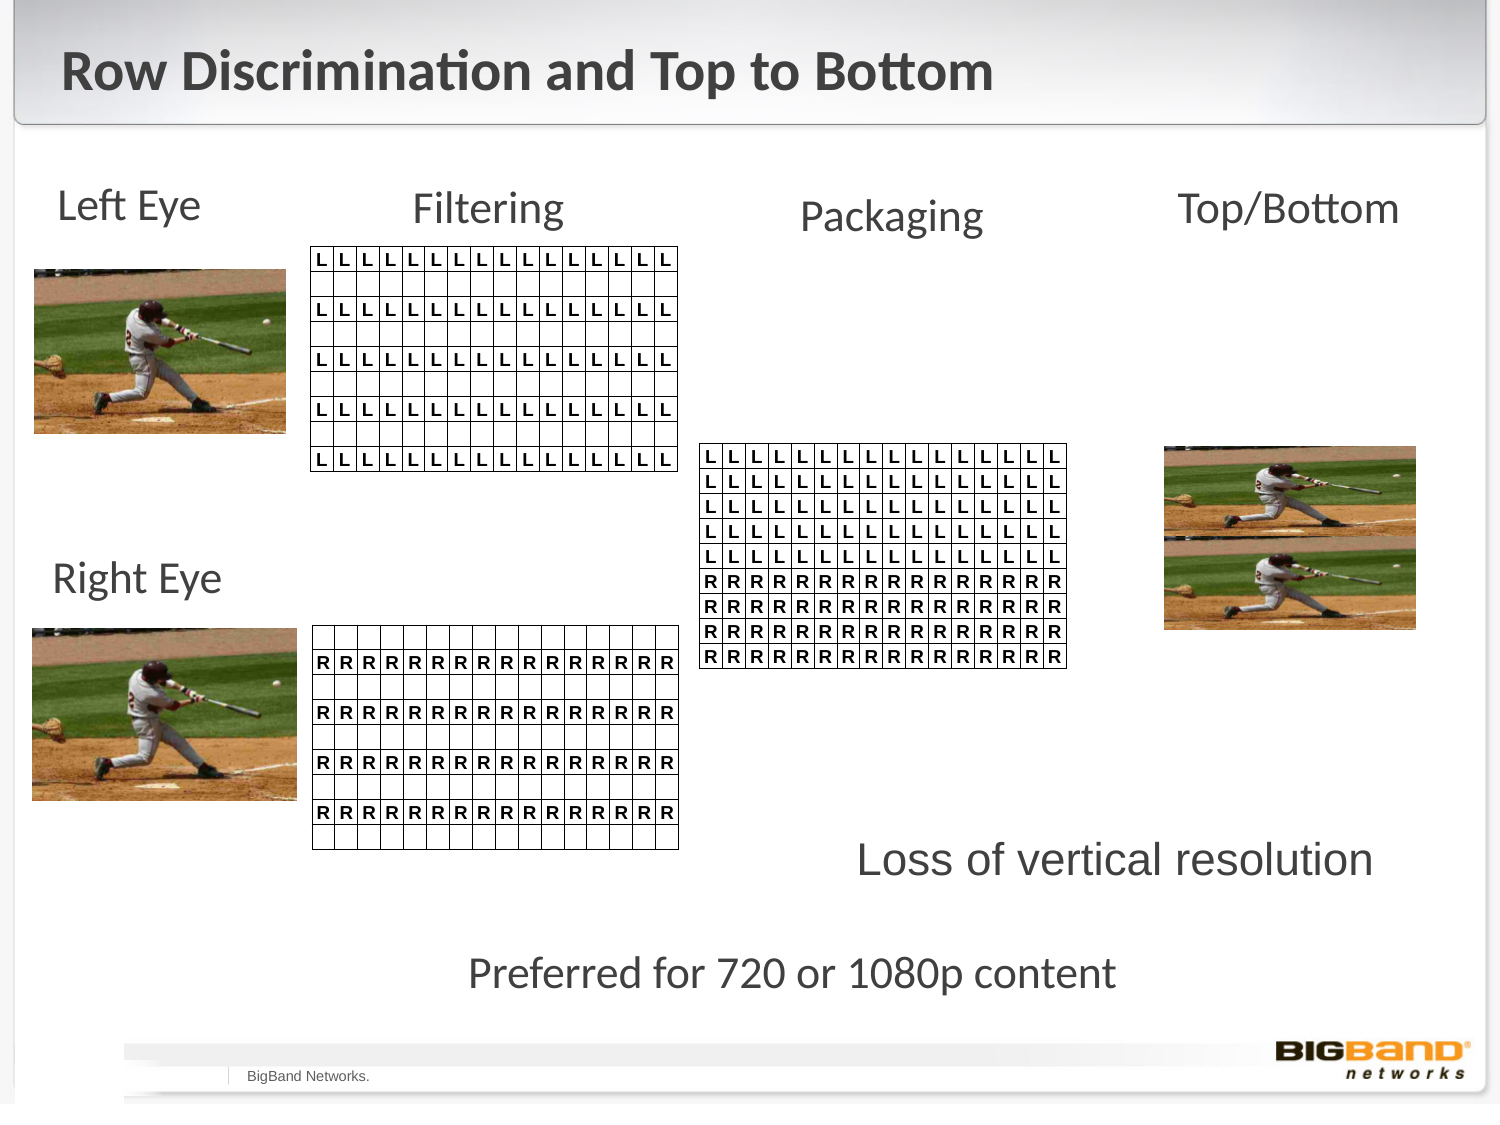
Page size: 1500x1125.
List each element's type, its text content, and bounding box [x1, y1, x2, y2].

table_cell R [952, 644, 974, 668]
table_cell R [860, 619, 882, 643]
table_cell R [450, 700, 472, 724]
table_cell [655, 272, 677, 296]
table_cell R [381, 700, 403, 724]
table_cell L [952, 519, 974, 543]
table_cell L [746, 519, 768, 543]
table_header L [471, 247, 493, 271]
table_cell R [975, 619, 997, 643]
table_cell L [563, 447, 585, 471]
table_header L [723, 444, 745, 468]
table_cell R [313, 700, 334, 724]
table_cell L [1021, 519, 1043, 543]
table_cell L [746, 469, 768, 493]
table_cell [517, 372, 539, 396]
table_cell L [975, 544, 997, 568]
table_cell R [906, 569, 928, 593]
table_cell L [471, 447, 493, 471]
table_cell [311, 422, 333, 446]
table_cell L [586, 297, 608, 321]
table_cell L [655, 347, 677, 371]
table_cell [473, 825, 495, 849]
table_cell R [450, 800, 472, 824]
table_cell L [448, 297, 470, 321]
table_cell [587, 725, 609, 749]
table_cell [494, 372, 516, 396]
table_cell L [906, 494, 928, 518]
table_cell [609, 322, 631, 346]
table_cell L [586, 347, 608, 371]
table_cell [632, 322, 654, 346]
table_header L [380, 247, 402, 271]
table_cell R [335, 750, 357, 774]
table_cell [335, 675, 357, 699]
table_header [450, 626, 472, 649]
table_cell L [883, 469, 905, 493]
table_cell [563, 372, 585, 396]
table_cell [357, 272, 379, 296]
table_header L [952, 444, 974, 468]
table_cell R [883, 594, 905, 618]
table_cell R [1021, 594, 1043, 618]
table_cell [448, 372, 470, 396]
table_cell [380, 372, 402, 396]
table_cell L [448, 397, 470, 421]
table_cell R [998, 594, 1020, 618]
table_header L [860, 444, 882, 468]
table_cell L [540, 397, 562, 421]
table_cell [565, 825, 586, 849]
table_cell R [656, 650, 678, 674]
table_cell [448, 272, 470, 296]
table_cell R [769, 569, 791, 593]
table_cell R [633, 800, 655, 824]
table_cell R [610, 650, 632, 674]
table_cell [403, 272, 424, 296]
table_header [587, 626, 609, 649]
table_cell R [473, 800, 495, 824]
table_cell L [494, 397, 516, 421]
table_cell R [838, 594, 859, 618]
table_cell R [792, 594, 814, 618]
table_cell R [860, 594, 882, 618]
table_cell [519, 725, 541, 749]
table_cell L [540, 447, 562, 471]
table_cell L [906, 469, 928, 493]
table_cell L [769, 519, 791, 543]
table_cell L [517, 397, 539, 421]
table_cell [542, 825, 564, 849]
table_header L [883, 444, 905, 468]
table_header L [517, 247, 539, 271]
table_cell [358, 775, 380, 799]
table_cell R [815, 619, 837, 643]
table_cell R [906, 644, 928, 668]
table_cell [632, 372, 654, 396]
table_cell L [906, 544, 928, 568]
table_cell L [792, 469, 814, 493]
table_cell L [838, 544, 859, 568]
table_cell L [815, 519, 837, 543]
table_cell R [815, 594, 837, 618]
table_cell [380, 322, 402, 346]
table_cell R [381, 650, 403, 674]
table_cell L [723, 544, 745, 568]
table_cell R [313, 650, 334, 674]
table_cell R [587, 800, 609, 824]
table_cell R [952, 569, 974, 593]
table_cell L [357, 347, 379, 371]
table_cell [313, 675, 334, 699]
table_cell L [517, 447, 539, 471]
table_cell L [471, 397, 493, 421]
table_cell L [769, 494, 791, 518]
table_cell [496, 825, 518, 849]
table_cell [542, 775, 564, 799]
table_cell [542, 725, 564, 749]
table_cell L [311, 347, 333, 371]
table_cell R [496, 800, 518, 824]
table_cell [473, 675, 495, 699]
table_cell L [632, 297, 654, 321]
table_cell [311, 372, 333, 396]
table_cell [357, 322, 379, 346]
table_cell R [358, 750, 380, 774]
table_cell R [838, 569, 859, 593]
table_cell L [380, 447, 402, 471]
table_cell L [425, 297, 447, 321]
table_cell R [519, 750, 541, 774]
table_cell [380, 422, 402, 446]
table_cell R [769, 644, 791, 668]
table_cell L [334, 397, 356, 421]
table_cell R [723, 594, 745, 618]
table_cell [540, 272, 562, 296]
table_cell R [1021, 619, 1043, 643]
table_header L [746, 444, 768, 468]
table_cell L [838, 494, 859, 518]
table_header L [929, 444, 951, 468]
table_cell R [860, 569, 882, 593]
table_cell [494, 272, 516, 296]
table_cell R [404, 800, 426, 824]
table_cell R [542, 800, 564, 824]
table_cell [471, 372, 493, 396]
table_cell R [929, 594, 951, 618]
table_cell [335, 725, 357, 749]
table_cell [334, 422, 356, 446]
table_cell L [357, 297, 379, 321]
table_cell [633, 725, 655, 749]
table_cell L [883, 519, 905, 543]
table_cell R [723, 569, 745, 593]
table_cell [404, 775, 426, 799]
table_cell L [998, 519, 1020, 543]
table_cell [655, 422, 677, 446]
table_cell [450, 675, 472, 699]
table_header [656, 626, 678, 649]
table_header L [563, 247, 585, 271]
table_cell R [565, 650, 586, 674]
table_cell L [494, 447, 516, 471]
table_cell L [975, 494, 997, 518]
table_header [473, 626, 495, 649]
table_cell [587, 675, 609, 699]
table_header [565, 626, 586, 649]
table_cell R [427, 650, 449, 674]
table_header L [1021, 444, 1043, 468]
table_cell [358, 725, 380, 749]
table_cell [311, 272, 333, 296]
table_cell L [632, 397, 654, 421]
table_cell R [792, 569, 814, 593]
table_cell R [335, 650, 357, 674]
table_cell R [427, 750, 449, 774]
table_header L [838, 444, 859, 468]
table_cell [609, 422, 631, 446]
table_header [633, 626, 655, 649]
table_header L [998, 444, 1020, 468]
table_cell [540, 422, 562, 446]
table_cell L [448, 447, 470, 471]
table_cell [313, 775, 334, 799]
table_cell L [425, 347, 447, 371]
table_cell [586, 322, 608, 346]
table_cell [586, 422, 608, 446]
table_cell [633, 675, 655, 699]
table_cell R [769, 594, 791, 618]
table_header L [632, 247, 654, 271]
table_cell L [311, 447, 333, 471]
table_cell [425, 372, 447, 396]
table_cell L [655, 297, 677, 321]
table_cell L [609, 297, 631, 321]
table_cell L [815, 494, 837, 518]
table_cell R [381, 800, 403, 824]
table_cell [425, 272, 447, 296]
table_cell R [610, 800, 632, 824]
table_cell R [450, 650, 472, 674]
title Row Discrimination and Top to Bottom [46, 0, 1431, 145]
table_cell R [723, 644, 745, 668]
table_header [358, 626, 380, 649]
table_cell L [357, 397, 379, 421]
table_header L [448, 247, 470, 271]
table_cell [427, 775, 449, 799]
table_header L [425, 247, 447, 271]
table_cell L [929, 544, 951, 568]
text_box Right Eye [37, 540, 238, 611]
table_cell R [404, 700, 426, 724]
table_cell L [792, 544, 814, 568]
table_header L [655, 247, 677, 271]
table_cell L [425, 397, 447, 421]
table_cell L [471, 297, 493, 321]
table_cell R [358, 800, 380, 824]
table_cell L [723, 494, 745, 518]
table_cell [358, 675, 380, 699]
table_cell R [633, 750, 655, 774]
table_header L [769, 444, 791, 468]
table_cell R [358, 700, 380, 724]
table_cell L [860, 544, 882, 568]
table_cell R [427, 700, 449, 724]
table_cell [335, 775, 357, 799]
table_cell R [1044, 569, 1066, 593]
table_cell L [975, 469, 997, 493]
table_cell [587, 825, 609, 849]
table_cell L [632, 347, 654, 371]
table_cell [565, 725, 586, 749]
table_cell [540, 322, 562, 346]
table_cell L [815, 469, 837, 493]
table_header [427, 626, 449, 649]
table_header L [311, 247, 333, 271]
table_cell L [998, 544, 1020, 568]
table_cell [496, 725, 518, 749]
table_cell [404, 725, 426, 749]
table_cell R [519, 700, 541, 724]
table_cell R [746, 569, 768, 593]
table_cell R [404, 750, 426, 774]
table_cell R [313, 800, 334, 824]
table_cell L [998, 494, 1020, 518]
table_cell [334, 272, 356, 296]
table_cell [496, 675, 518, 699]
table_cell R [700, 619, 722, 643]
table_cell [381, 775, 403, 799]
table_header [610, 626, 632, 649]
table_cell R [998, 569, 1020, 593]
picture [0, 0, 1500, 1104]
table_cell R [542, 650, 564, 674]
table_cell L [311, 397, 333, 421]
table_cell R [952, 594, 974, 618]
table_cell [496, 775, 518, 799]
table_cell [450, 775, 472, 799]
table_cell L [860, 519, 882, 543]
table_cell R [929, 569, 951, 593]
table_cell R [929, 619, 951, 643]
table_header [519, 626, 541, 649]
table_cell R [496, 700, 518, 724]
table_cell L [860, 469, 882, 493]
table_cell L [403, 347, 424, 371]
table_cell L [380, 297, 402, 321]
table_cell [358, 825, 380, 849]
table_cell L [586, 397, 608, 421]
table_cell [609, 372, 631, 396]
table_cell L [425, 447, 447, 471]
table_cell R [519, 800, 541, 824]
table_cell R [381, 750, 403, 774]
table_cell R [1044, 619, 1066, 643]
table_cell [586, 272, 608, 296]
table_cell [542, 675, 564, 699]
table_cell L [1044, 544, 1066, 568]
table_cell [334, 372, 356, 396]
table_cell [563, 422, 585, 446]
table_cell R [975, 569, 997, 593]
table_cell [656, 675, 678, 699]
table_cell R [313, 750, 334, 774]
list [31, 158, 1395, 287]
table_header L [334, 247, 356, 271]
table_header [381, 626, 403, 649]
table_cell R [565, 750, 586, 774]
table_cell L [1044, 519, 1066, 543]
table_cell L [769, 544, 791, 568]
table_cell [565, 775, 586, 799]
table_cell [586, 372, 608, 396]
table_cell R [610, 750, 632, 774]
table_cell L [334, 347, 356, 371]
table_cell L [540, 347, 562, 371]
table_cell [494, 322, 516, 346]
table_cell R [656, 750, 678, 774]
table_cell R [883, 619, 905, 643]
table_header L [357, 247, 379, 271]
table_cell [403, 422, 424, 446]
table_cell [517, 272, 539, 296]
table_cell L [952, 469, 974, 493]
table_cell L [883, 494, 905, 518]
table_cell R [565, 800, 586, 824]
table_cell L [403, 297, 424, 321]
table_cell [656, 775, 678, 799]
table_cell L [700, 544, 722, 568]
table_header L [792, 444, 814, 468]
table_cell L [494, 297, 516, 321]
table_cell R [838, 619, 859, 643]
table_cell R [746, 644, 768, 668]
table_cell L [494, 347, 516, 371]
table_header [335, 626, 357, 649]
table_cell R [815, 644, 837, 668]
table_header L [494, 247, 516, 271]
table_cell R [542, 700, 564, 724]
text_box Loss of vertical resolution [841, 821, 1390, 892]
table_cell L [517, 347, 539, 371]
table_cell L [1044, 469, 1066, 493]
table_cell [404, 825, 426, 849]
table_cell L [815, 544, 837, 568]
table_cell R [587, 750, 609, 774]
table_cell [381, 825, 403, 849]
table_header L [586, 247, 608, 271]
table_cell [563, 322, 585, 346]
table_cell [381, 675, 403, 699]
table_cell R [792, 619, 814, 643]
table_cell L [380, 347, 402, 371]
table_cell L [746, 494, 768, 518]
table_header [313, 626, 334, 649]
table_cell [448, 422, 470, 446]
table_cell [357, 372, 379, 396]
table_cell R [473, 650, 495, 674]
table_cell [517, 322, 539, 346]
table_cell L [998, 469, 1020, 493]
table_cell L [563, 397, 585, 421]
table_cell [610, 675, 632, 699]
table_cell R [633, 700, 655, 724]
table_cell [473, 725, 495, 749]
table_header [542, 626, 564, 649]
table_cell L [471, 347, 493, 371]
table_cell L [563, 297, 585, 321]
table_cell L [929, 519, 951, 543]
table_header L [975, 444, 997, 468]
table_cell R [473, 700, 495, 724]
table_cell L [952, 544, 974, 568]
table_cell L [792, 494, 814, 518]
table_cell R [723, 619, 745, 643]
table_cell [357, 422, 379, 446]
table_cell [427, 825, 449, 849]
table_header L [700, 444, 722, 468]
table_cell [610, 775, 632, 799]
text_box Filtering [397, 170, 580, 240]
table_cell [610, 725, 632, 749]
table_cell R [815, 569, 837, 593]
table_cell [403, 372, 424, 396]
table_cell [633, 775, 655, 799]
table_cell L [1044, 494, 1066, 518]
table_cell L [609, 397, 631, 421]
table_cell R [633, 650, 655, 674]
table_cell L [357, 447, 379, 471]
table_cell L [563, 347, 585, 371]
table_cell L [380, 397, 402, 421]
table_cell R [1021, 569, 1043, 593]
table_cell R [496, 750, 518, 774]
table_cell L [975, 519, 997, 543]
table_cell L [929, 469, 951, 493]
table_cell L [1021, 544, 1043, 568]
table_cell L [883, 544, 905, 568]
table_cell R [746, 619, 768, 643]
table_cell L [838, 469, 859, 493]
table_cell L [952, 494, 974, 518]
table_cell [427, 725, 449, 749]
table_cell R [656, 700, 678, 724]
table_cell R [450, 750, 472, 774]
table_cell R [542, 750, 564, 774]
table_cell [655, 322, 677, 346]
table_cell L [1021, 469, 1043, 493]
table_cell [404, 675, 426, 699]
table_header L [540, 247, 562, 271]
table_cell R [975, 594, 997, 618]
table_cell [610, 825, 632, 849]
table_cell L [540, 297, 562, 321]
table_cell R [883, 644, 905, 668]
table_cell [313, 725, 334, 749]
table_cell R [975, 644, 997, 668]
table_cell R [998, 644, 1020, 668]
table_cell [448, 322, 470, 346]
table_cell [471, 272, 493, 296]
table_cell R [700, 644, 722, 668]
table_header L [609, 247, 631, 271]
table_header L [815, 444, 837, 468]
table_cell R [1044, 644, 1066, 668]
table_cell R [358, 650, 380, 674]
table_cell R [838, 644, 859, 668]
table_cell [656, 825, 678, 849]
table_cell L [403, 447, 424, 471]
table_cell R [700, 594, 722, 618]
table_cell R [335, 700, 357, 724]
table_cell R [427, 800, 449, 824]
table_cell [540, 372, 562, 396]
table_cell L [632, 447, 654, 471]
table_cell L [609, 447, 631, 471]
table_cell L [700, 519, 722, 543]
table_cell [655, 372, 677, 396]
table_cell [427, 675, 449, 699]
table_cell [380, 272, 402, 296]
table_cell R [952, 619, 974, 643]
table_cell L [746, 544, 768, 568]
table_cell [313, 825, 334, 849]
table_cell R [906, 594, 928, 618]
table_cell R [587, 700, 609, 724]
table_cell L [403, 397, 424, 421]
text_box Preferred for 720 or 1080p content [453, 934, 1133, 1005]
table_cell R [883, 569, 905, 593]
table_cell R [929, 644, 951, 668]
table_cell [519, 675, 541, 699]
table_cell L [838, 519, 859, 543]
table_cell L [655, 447, 677, 471]
table_cell R [998, 619, 1020, 643]
table_cell L [860, 494, 882, 518]
table_cell R [565, 700, 586, 724]
table_cell [632, 272, 654, 296]
table_header L [403, 247, 424, 271]
table_cell [425, 422, 447, 446]
table_cell [517, 422, 539, 446]
table_cell L [609, 347, 631, 371]
table_cell R [1044, 594, 1066, 618]
table_cell [473, 775, 495, 799]
table_cell [403, 322, 424, 346]
table_cell L [448, 347, 470, 371]
table_cell R [404, 650, 426, 674]
table_cell L [517, 297, 539, 321]
table_cell [519, 775, 541, 799]
table_cell R [473, 750, 495, 774]
table_cell R [496, 650, 518, 674]
table_cell L [723, 519, 745, 543]
table_cell L [1021, 494, 1043, 518]
table_cell R [860, 644, 882, 668]
table_cell [656, 725, 678, 749]
table_cell R [1021, 644, 1043, 668]
table_header [404, 626, 426, 649]
table_cell [381, 725, 403, 749]
table_cell R [700, 569, 722, 593]
table_cell L [792, 519, 814, 543]
table_cell [519, 825, 541, 849]
table_cell [565, 675, 586, 699]
table_header L [1044, 444, 1066, 468]
text_box Packaging [785, 178, 999, 248]
table_cell L [655, 397, 677, 421]
table_cell R [610, 700, 632, 724]
table_cell [563, 272, 585, 296]
table_cell [471, 422, 493, 446]
table_cell L [700, 469, 722, 493]
table_cell [587, 775, 609, 799]
table_cell L [586, 447, 608, 471]
table_cell [450, 825, 472, 849]
table_cell L [929, 494, 951, 518]
table_cell R [746, 594, 768, 618]
table_cell [471, 322, 493, 346]
table_cell [335, 825, 357, 849]
text_box Left Eye [42, 167, 217, 237]
table_cell L [311, 297, 333, 321]
table_cell [450, 725, 472, 749]
table_cell [494, 422, 516, 446]
table_header L [906, 444, 928, 468]
table_cell [632, 422, 654, 446]
table_cell [609, 272, 631, 296]
table_cell R [656, 800, 678, 824]
table_cell [633, 825, 655, 849]
table_cell R [906, 619, 928, 643]
table_cell [311, 322, 333, 346]
table_cell L [334, 447, 356, 471]
table_cell [425, 322, 447, 346]
table_cell R [769, 619, 791, 643]
text_box Top/Bottom [1162, 170, 1416, 240]
table_cell [334, 322, 356, 346]
table_cell L [723, 469, 745, 493]
table_cell R [519, 650, 541, 674]
table_cell R [335, 800, 357, 824]
table_cell R [587, 650, 609, 674]
table_cell L [334, 297, 356, 321]
table_cell L [769, 469, 791, 493]
table_cell R [792, 644, 814, 668]
table_header [496, 626, 518, 649]
table_cell L [700, 494, 722, 518]
table_cell L [906, 519, 928, 543]
